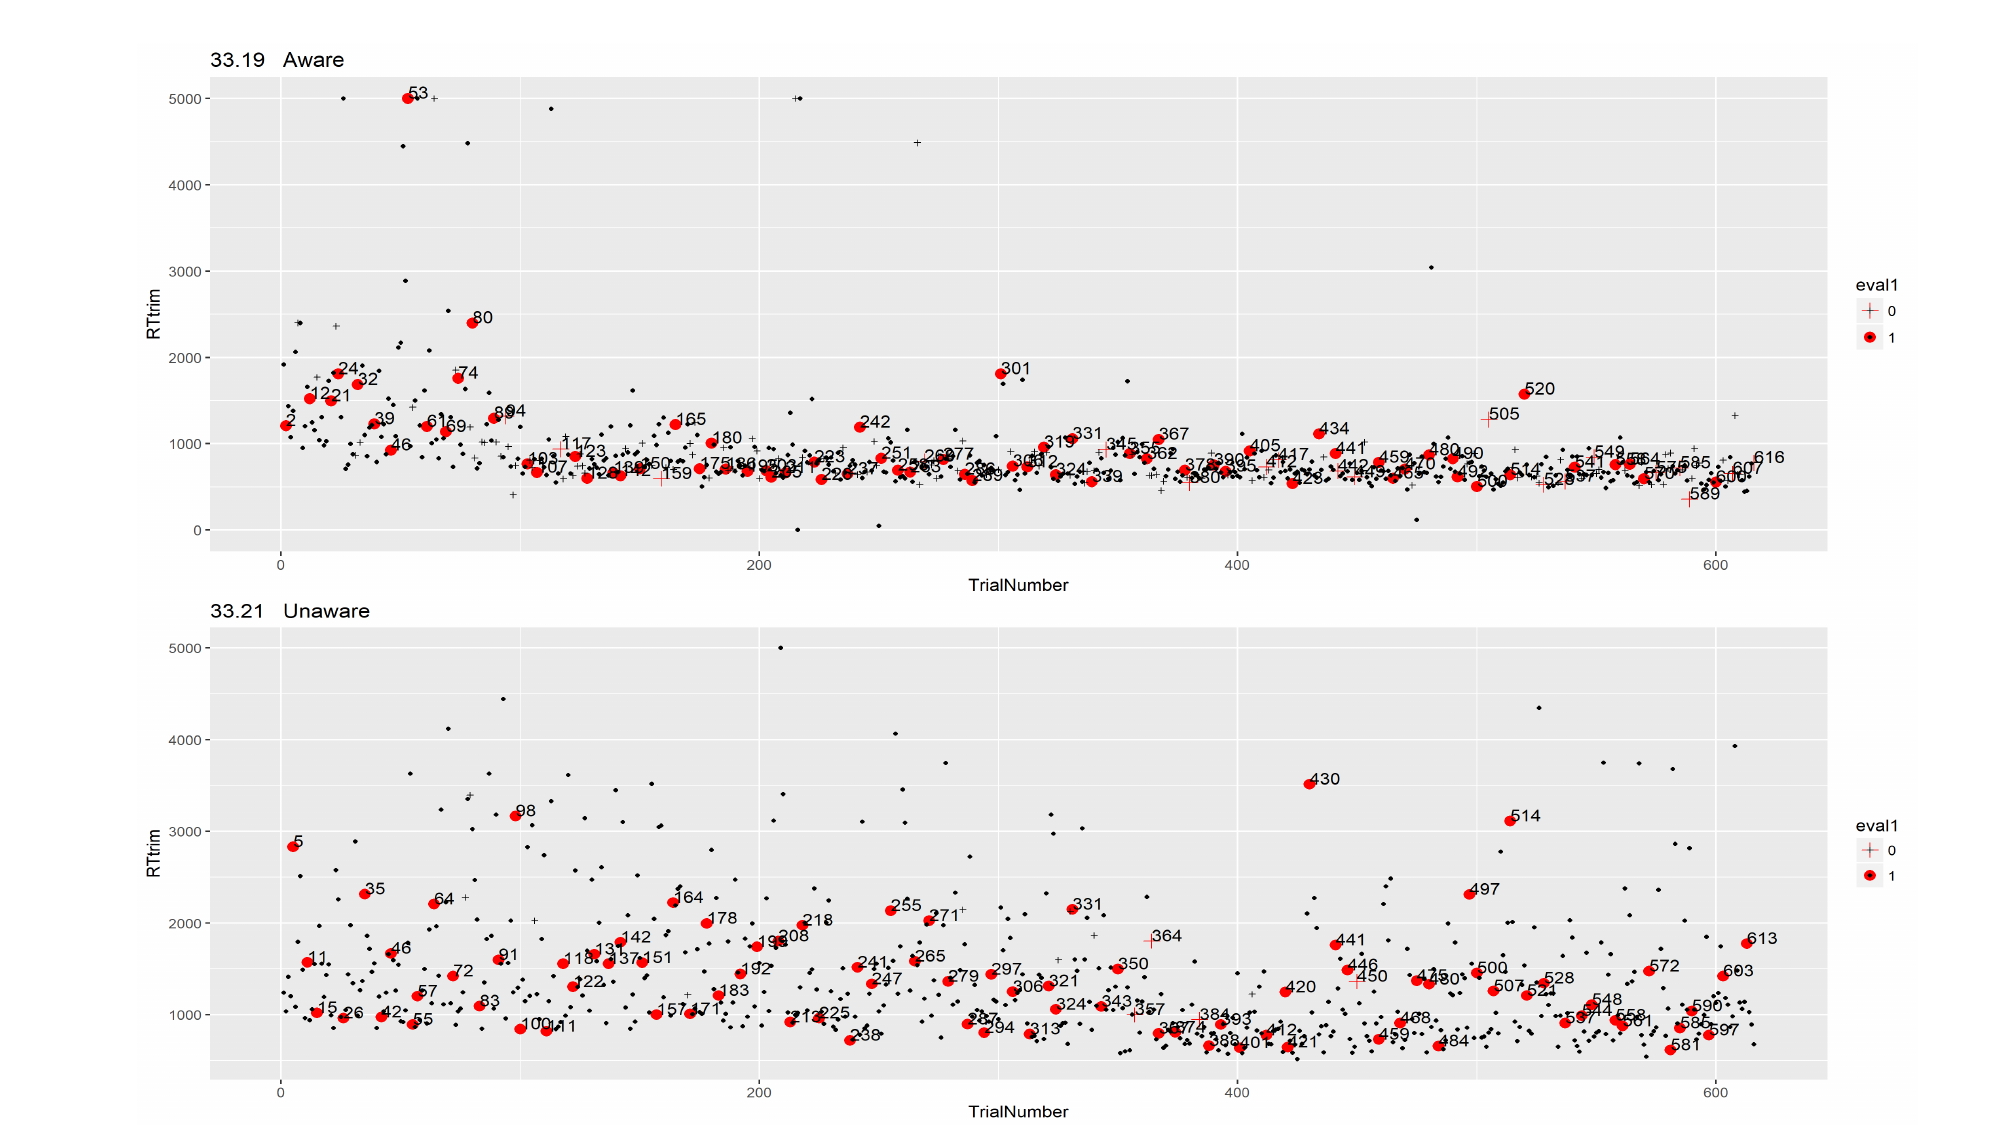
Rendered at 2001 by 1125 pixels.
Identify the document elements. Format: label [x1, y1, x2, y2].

picture [137, 43, 1918, 1125]
